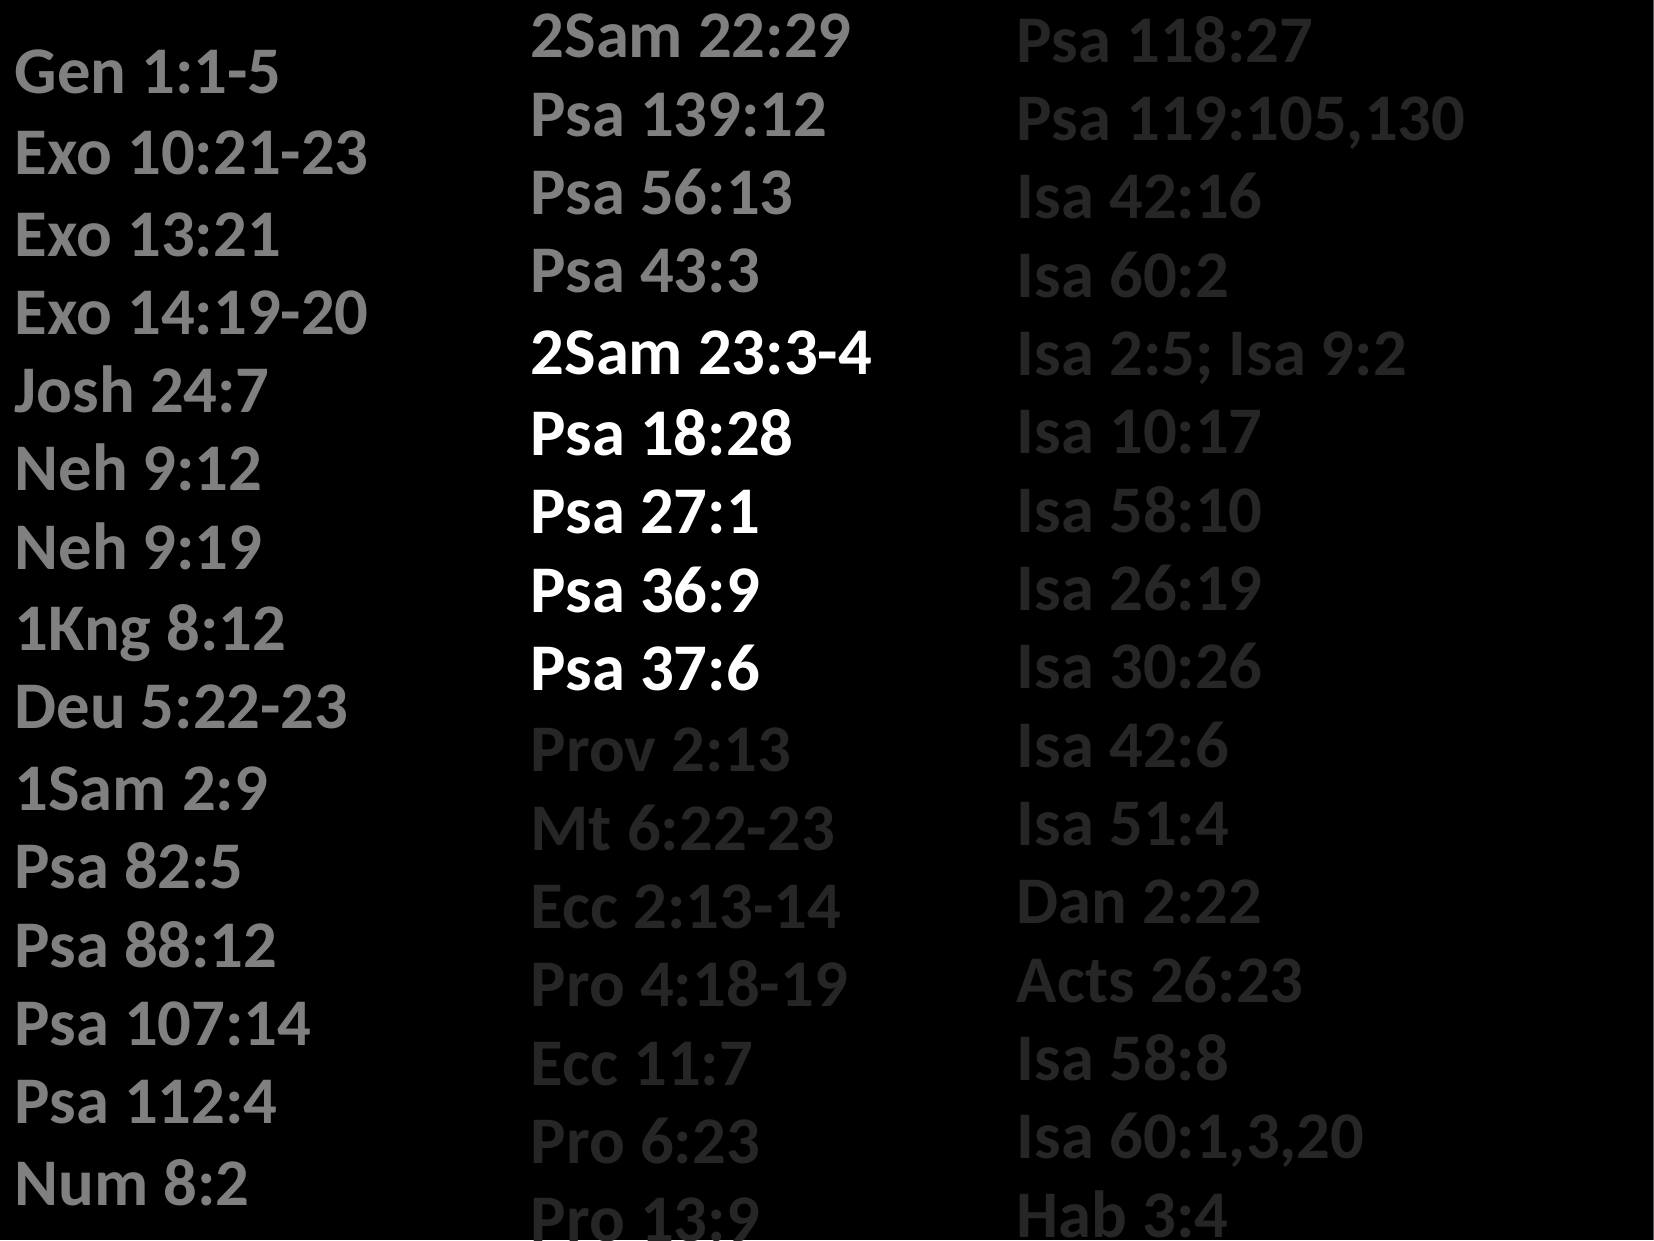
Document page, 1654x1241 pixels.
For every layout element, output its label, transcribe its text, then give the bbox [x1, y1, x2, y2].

text_box Psa 118:27 Psa 119:105,130 Isa 42:16 Isa 60:2 Isa 2:5; Isa 9:2 Isa 10:17 Isa 58:10 Isa 26:19 Isa 30:26 Isa 42:6 Isa 51:4 Dan 2:22 Acts 26:23 Isa 58:8 Isa 60:1,3,20 Hab 3:4 [1002, 0, 1654, 1241]
text_box Gen 1:1-5 Exo 10:21-23 Exo 13:21 Exo 14:19-20 Josh 24:7 Neh 9:12 Neh 9:19 1Kng 8:12 Deu 5:22-23 1Sam 2:9 Psa 82:5 Psa 88:12 Psa 107:14 Psa 112:4 Num 8:2 [0, 21, 516, 1219]
text_box 2Sam 22:29 Psa 139:12 Psa 56:13 Psa 43:3 2Sam 23:3-4 Psa 18:28 Psa 27:1 Psa 36:9 Psa 37:6 Prov 2:13 Mt 6:22-23 Ecc 2:13-14 Pro 4:18-19 Ecc 11:7 Pro 6:23 Pro 13:9 [516, 0, 1002, 1241]
